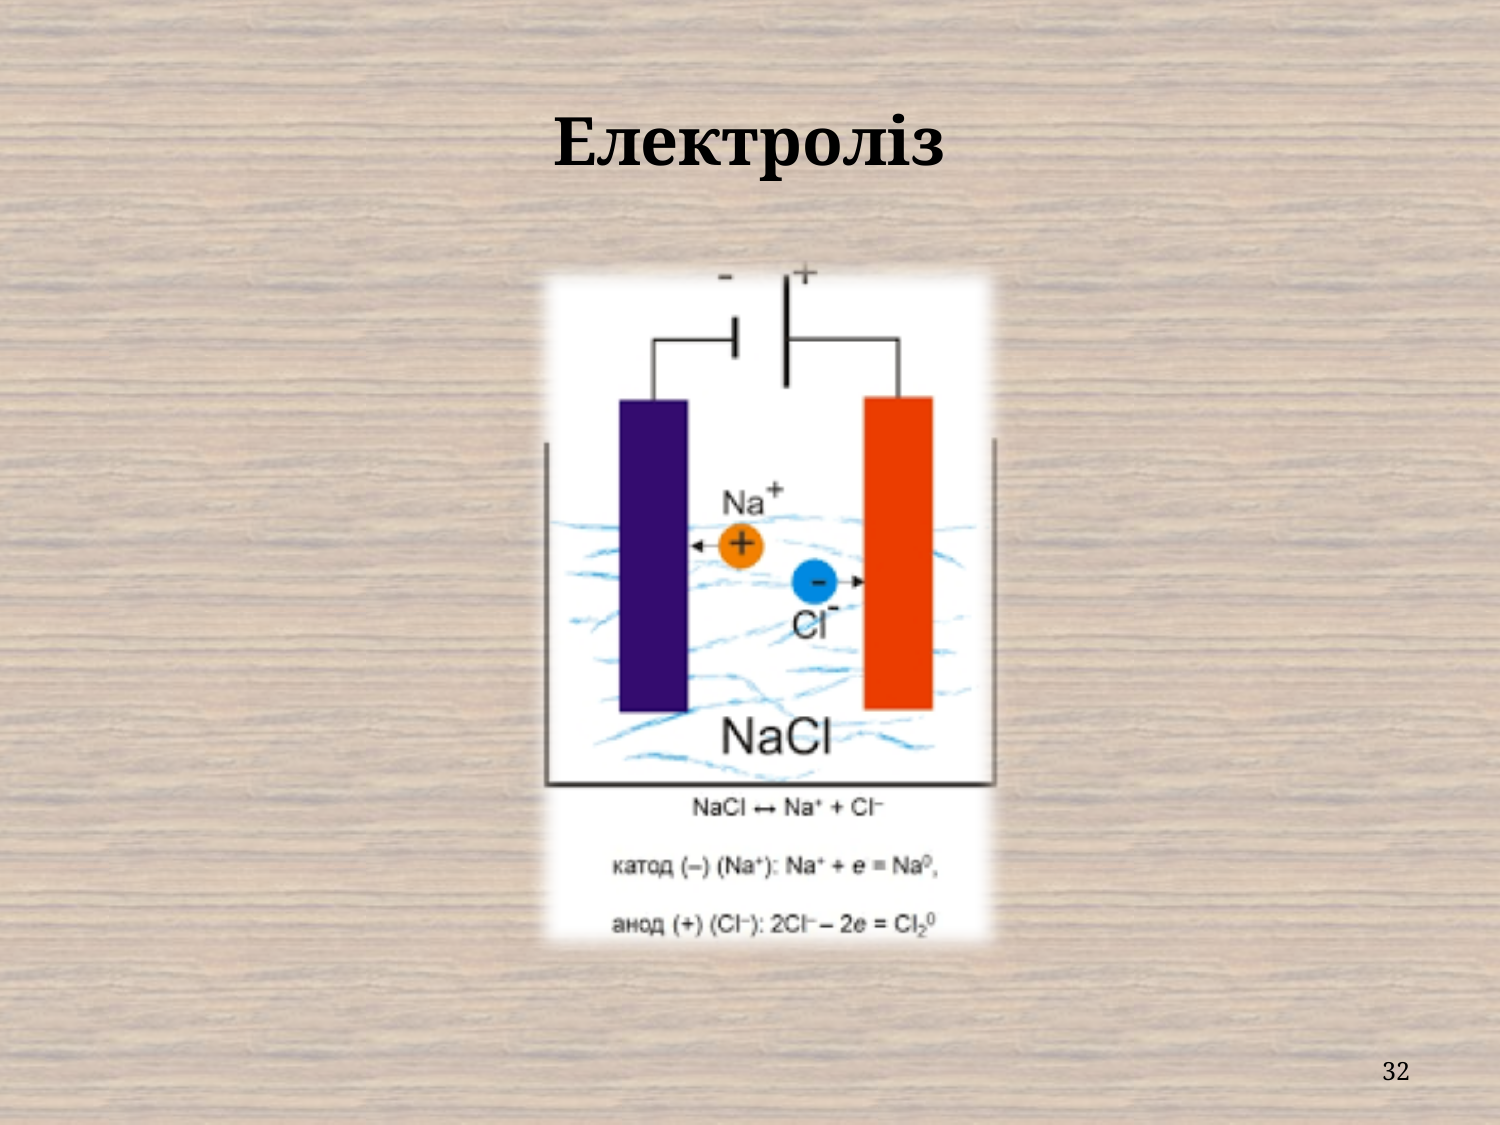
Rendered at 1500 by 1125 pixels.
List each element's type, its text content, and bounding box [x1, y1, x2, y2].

title Електроліз [75, 45, 1425, 233]
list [525, 254, 1011, 961]
slide_number 32 [1074, 1042, 1425, 1103]
